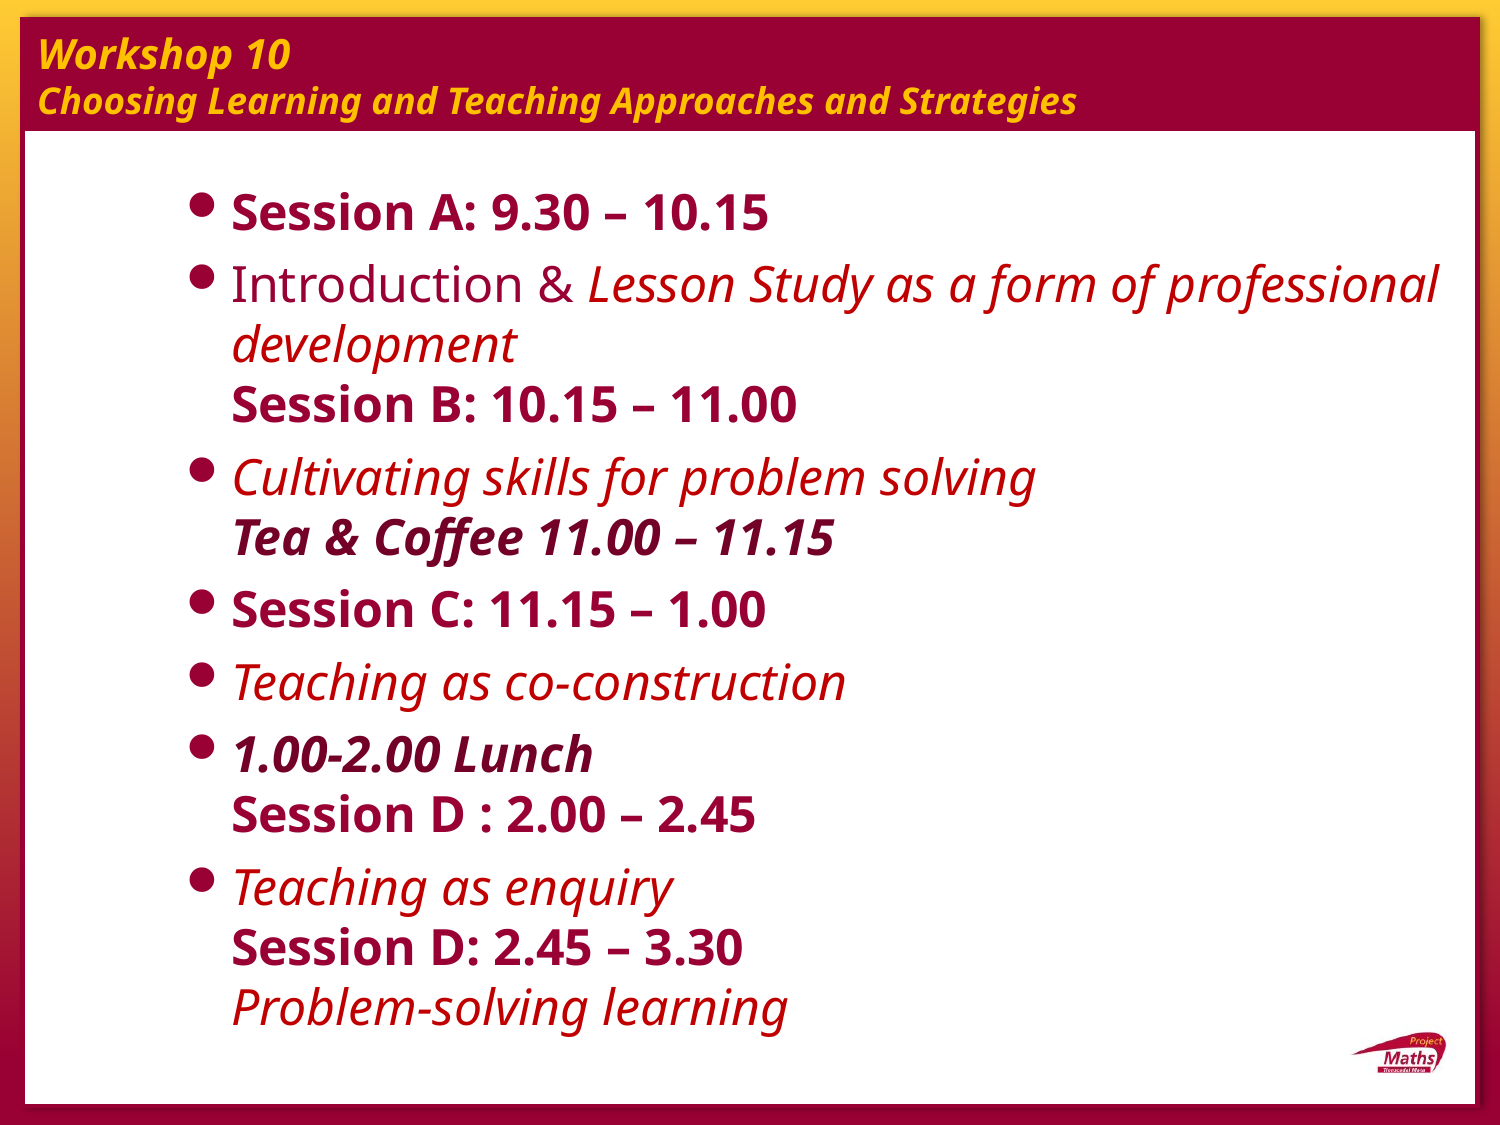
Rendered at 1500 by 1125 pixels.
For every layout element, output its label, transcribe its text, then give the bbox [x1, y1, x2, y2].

list Session A: 9.30 – 10.15 Introduction & Lesson Study as a form of professional development Session B: 10.15 – 11.00 Cultivating skills for problem solving Tea & Coffee 11.00 – 11.15 Session C: 11.15 – 1.00 Teaching as co-construction 1.00-2.00 Lunch Session D : 2.00 – 2.45 Teaching as enquiry Session D: 2.45 – 3.30 Problem-solving learning [171, 172, 1500, 1102]
title Workshop 10 Choosing Learning and Teaching Approaches and Strategies [21, 18, 1479, 131]
